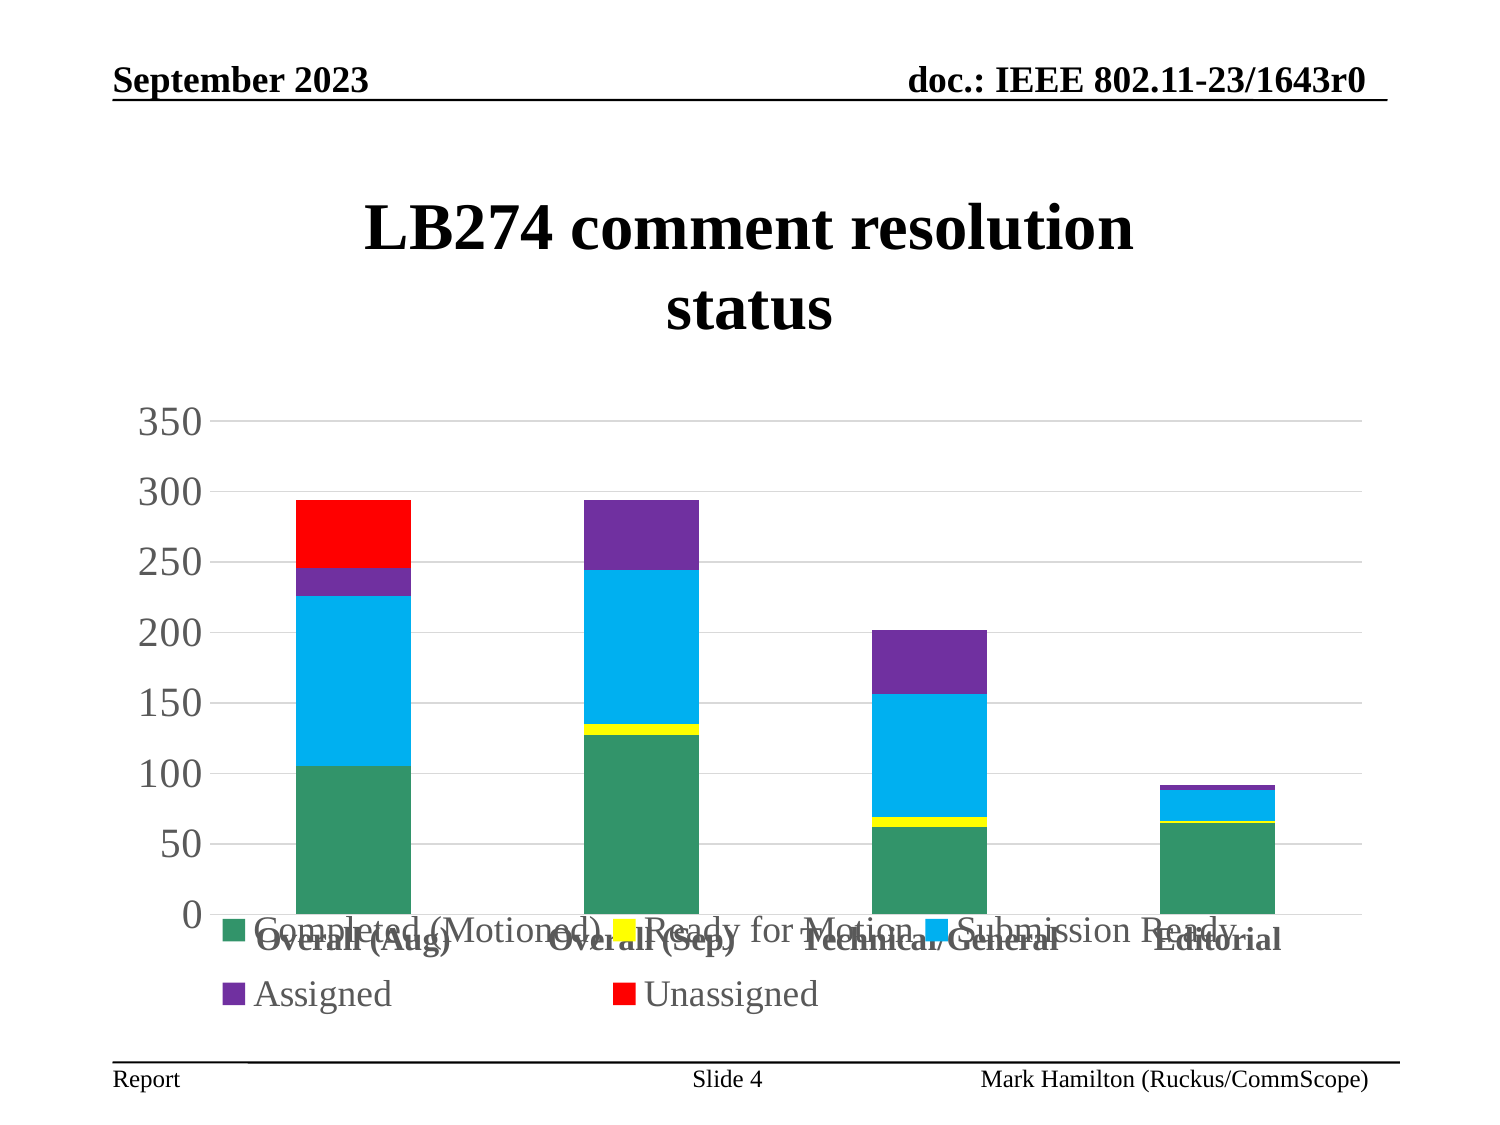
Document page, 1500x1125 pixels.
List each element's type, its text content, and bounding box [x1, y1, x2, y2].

title LB274 comment resolution status [271, 224, 1229, 301]
chart [112, 384, 1388, 1038]
